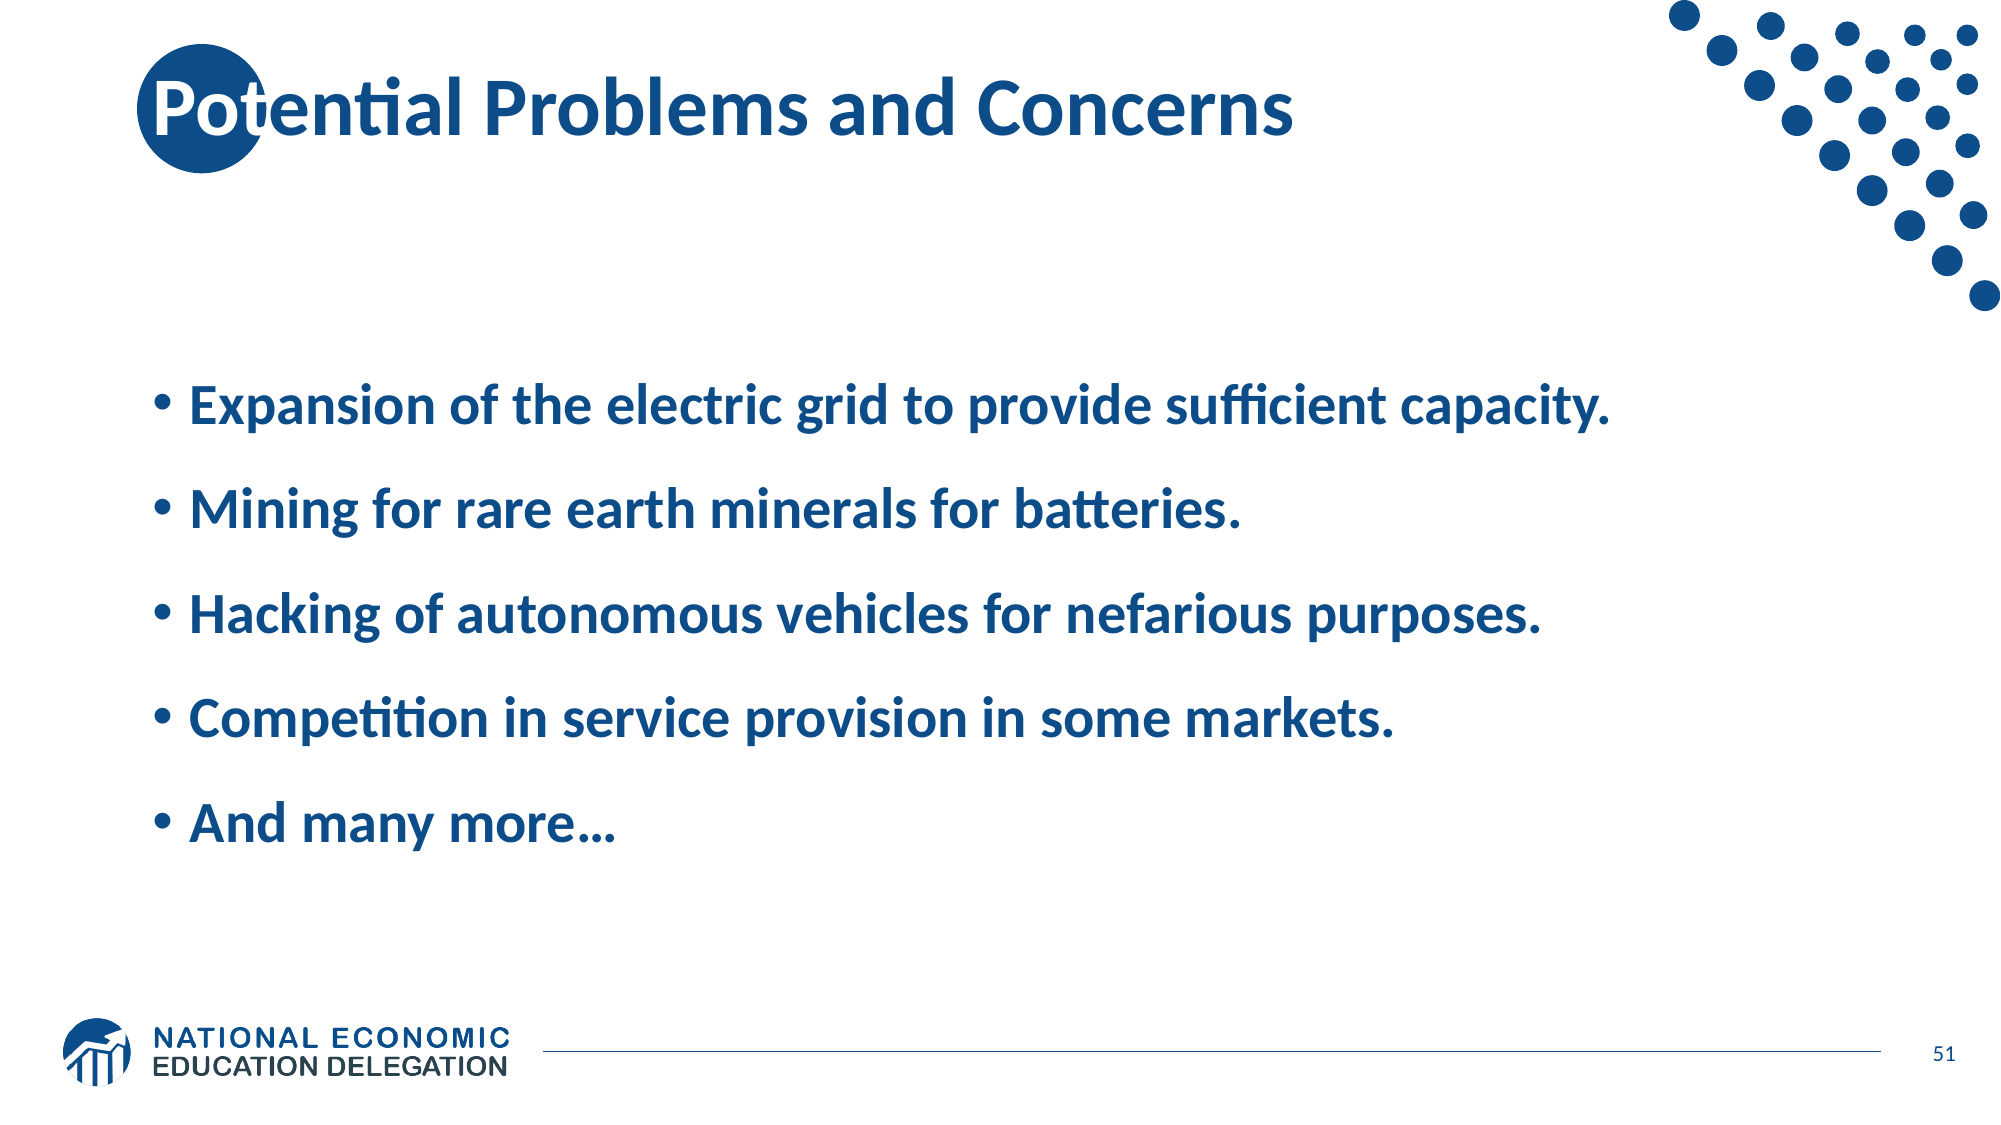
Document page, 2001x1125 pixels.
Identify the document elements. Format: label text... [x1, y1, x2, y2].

picture [55, 1013, 520, 1091]
title Potential Problems and Concerns [137, 0, 1863, 218]
list Expansion of the electric grid to provide sufficient capacity. Mining for rare earth minerals for batteries. Hacking of autonomous vehicles for nefarious purposes. Competition in service provision in some markets. And many more… [137, 257, 1863, 972]
slide_number 51 [1521, 1022, 1972, 1082]
